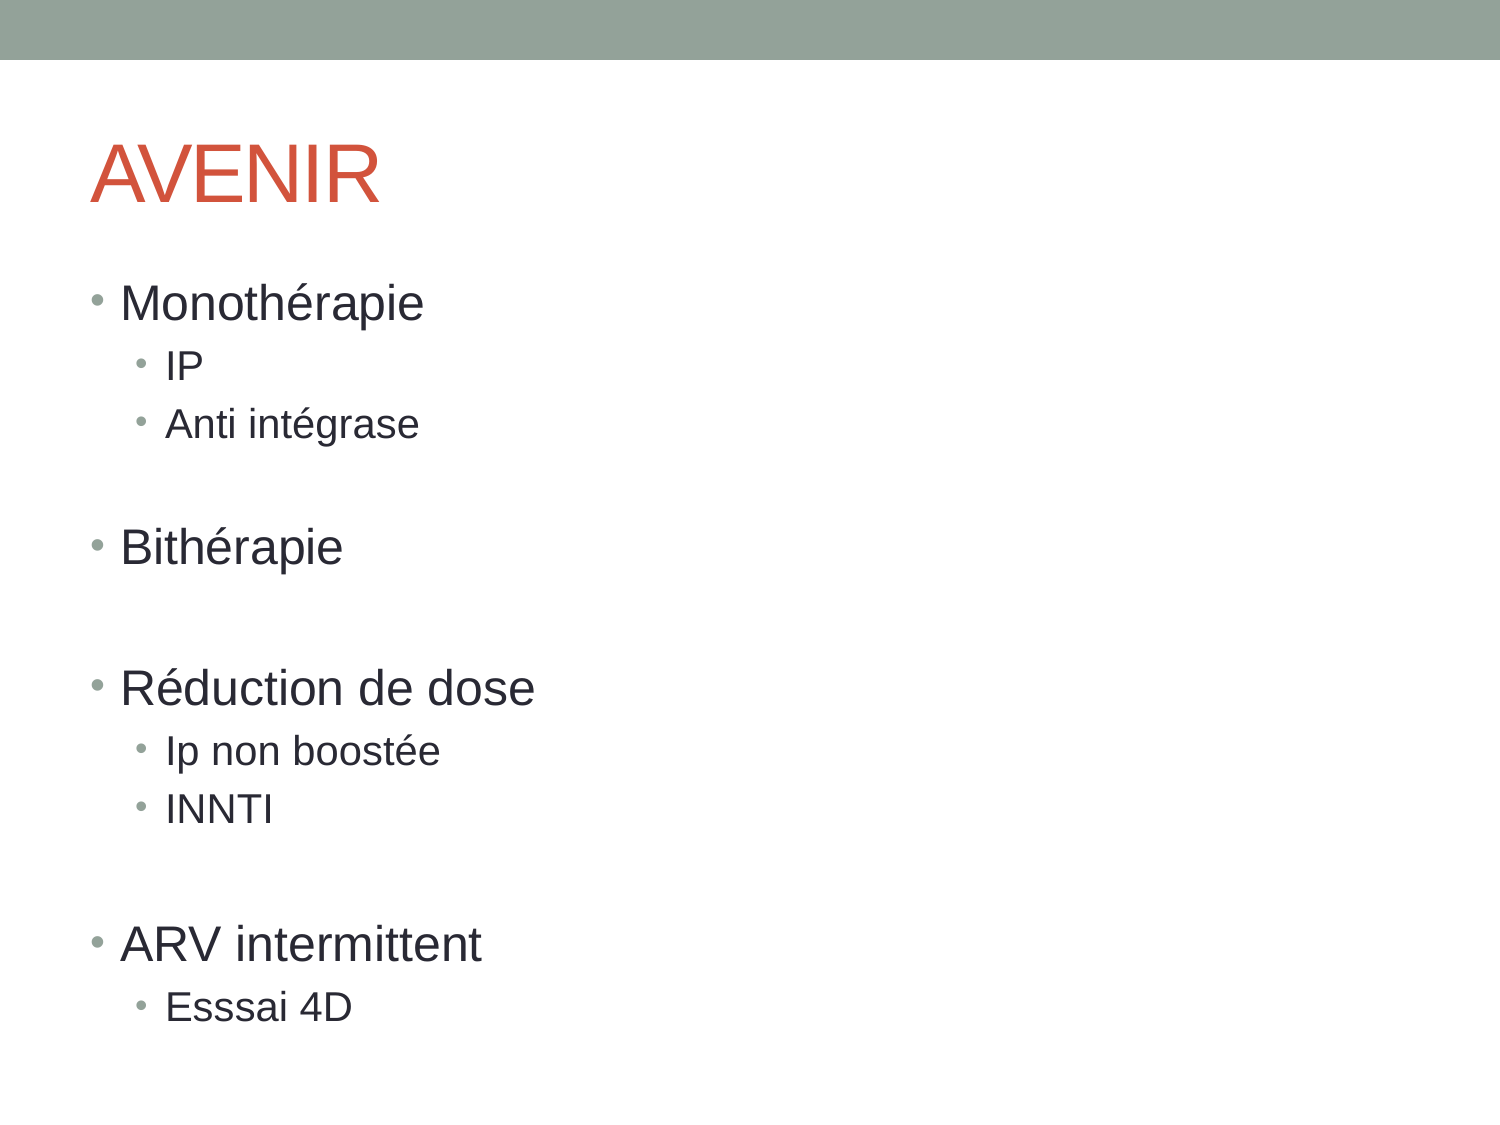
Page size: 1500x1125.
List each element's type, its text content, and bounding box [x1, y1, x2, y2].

list Monothérapie IP Anti intégrase Bithérapie Réduction de dose Ip non boostée INNTI ARV intermittent Esssai 4D [75, 262, 1425, 1063]
title AVENIR [75, 87, 1425, 250]
